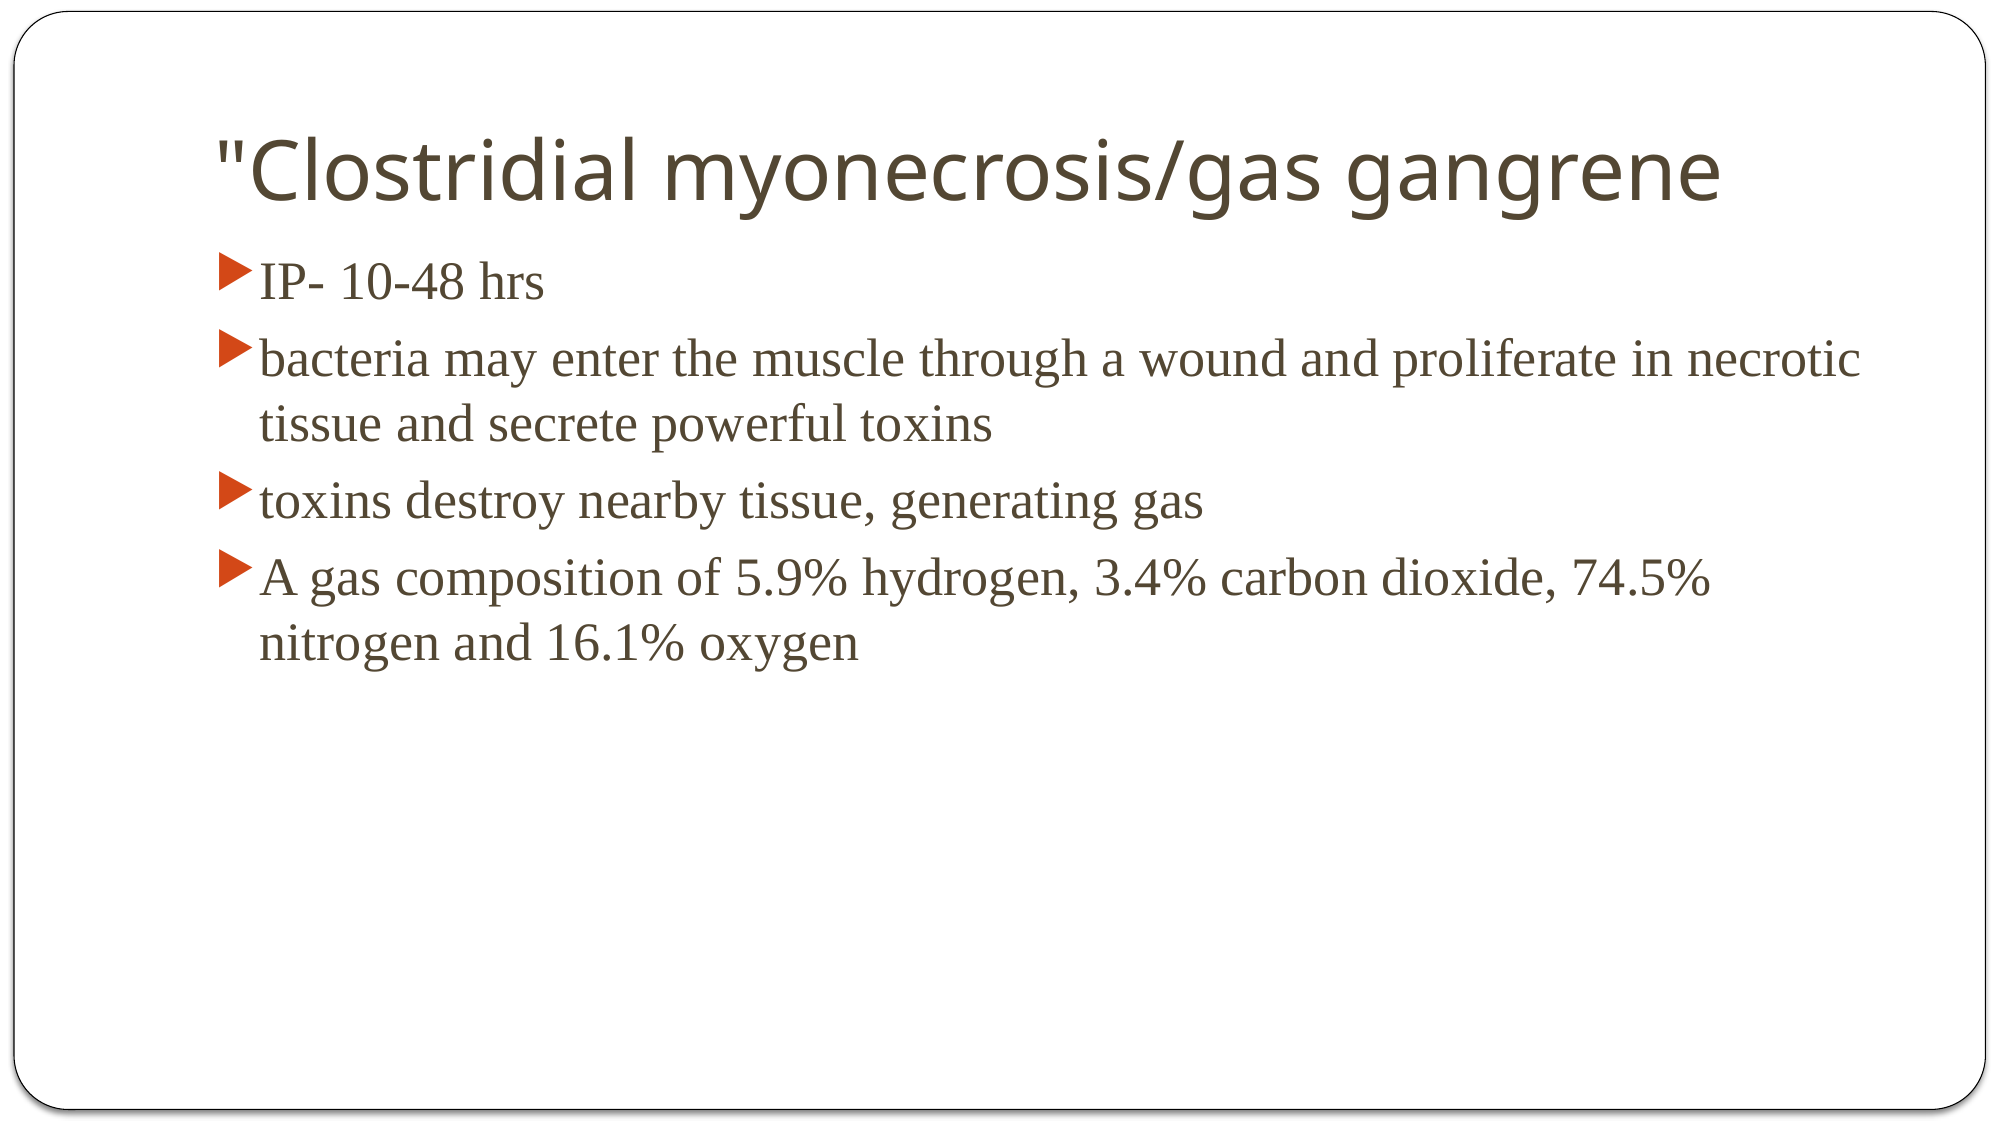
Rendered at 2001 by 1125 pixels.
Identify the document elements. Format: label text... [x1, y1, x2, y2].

list IP- 10-48 hrs bacteria may enter the muscle through a wound and proliferate in necrotic tissue and secrete powerful toxins toxins destroy nearby tissue, generating gas A gas composition of 5.9% hydrogen, 3.4% carbon dioxide, 74.5% nitrogen and 16.1% oxygen [200, 237, 1900, 988]
title "Clostridial myonecrosis/gas gangrene [200, 45, 1900, 233]
